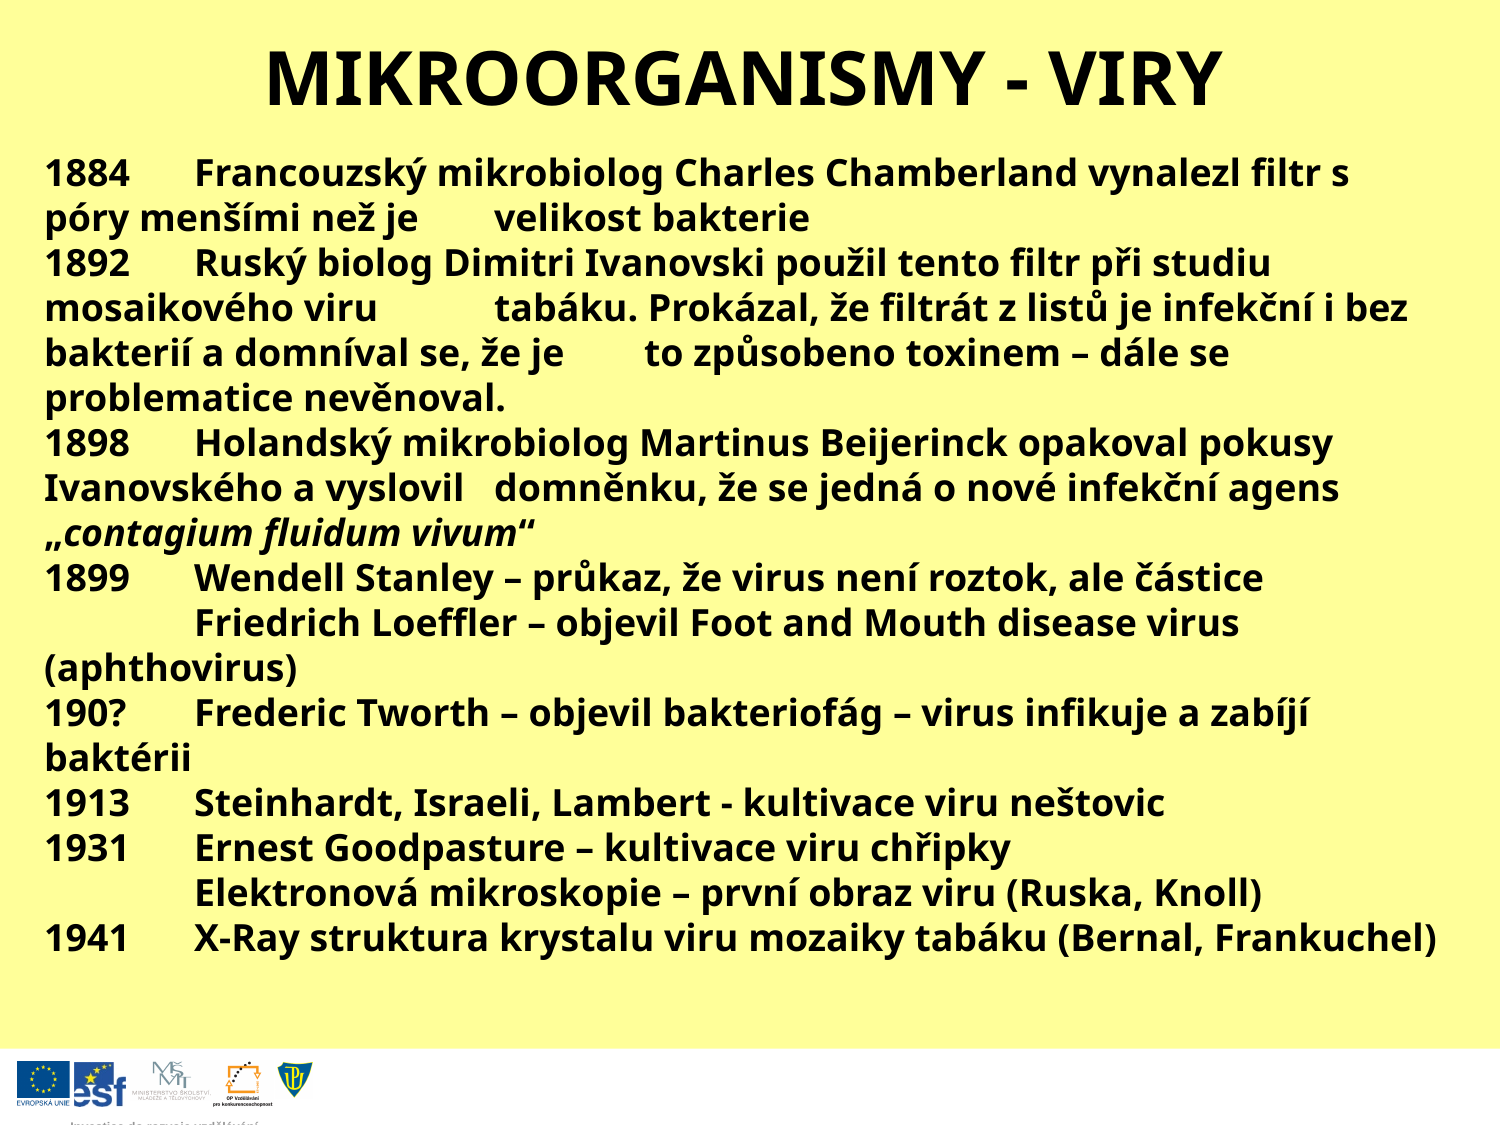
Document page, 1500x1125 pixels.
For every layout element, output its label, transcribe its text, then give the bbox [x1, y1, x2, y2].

picture [74, 1062, 126, 1107]
text_box 1884 Francouzský mikrobiolog Charles Chamberland vynalezl filtr s póry menšími než je velikost bakterie 1892 Ruský biolog Dimitri Ivanovski použil tento filtr při studiu mosaikového viru tabáku. Prokázal, že filtrát z listů je infekční i bez bakterií a domníval se, že je to způsobeno toxinem – dále se problematice nevěnoval. 1898 Holandský mikrobiolog Martinus Beijerinck opakoval pokusy Ivanovského a vyslovil domněnku, že se jedná o nové infekční agens „contagium fluidum vivum“ 1899 Wendell Stanley – průkaz, že virus není roztok, ale částice Friedrich Loeffler – objevil Foot and Mouth disease virus (aphthovirus) 190? Frederic Tworth – objevil bakteriofág – virus infikuje a zabíjí baktérii 1913 Steinhardt, Israeli, Lambert - kultivace viru neštovic 1931 Ernest Goodpasture – kultivace viru chřipky Elektronová mikroskopie – první obraz viru (Ruska, Knoll) 1941 X-Ray struktura krystalu viru mozaiky tabáku (Bernal, Frankuchel) [29, 141, 1459, 966]
text_box MIKROORGANISMY - VIRY [248, 23, 1239, 129]
